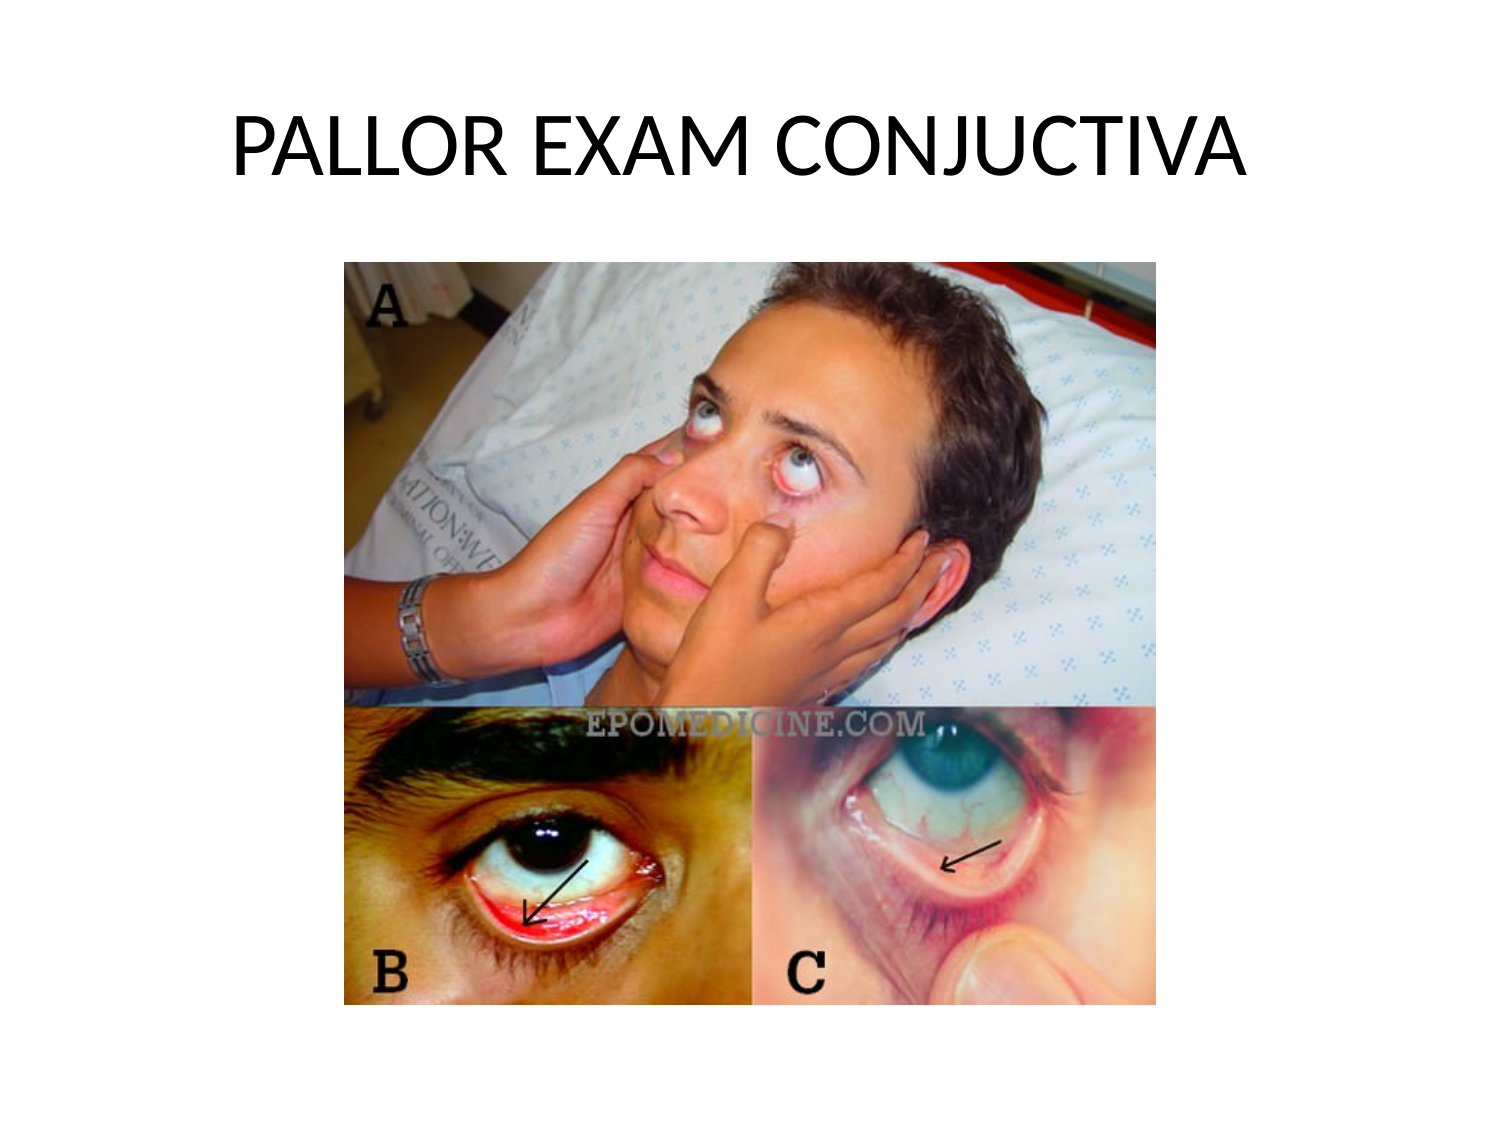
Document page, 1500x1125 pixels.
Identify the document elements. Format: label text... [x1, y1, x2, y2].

title PALLOR EXAM CONJUCTIVA [75, 45, 1425, 233]
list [344, 262, 1156, 1006]
